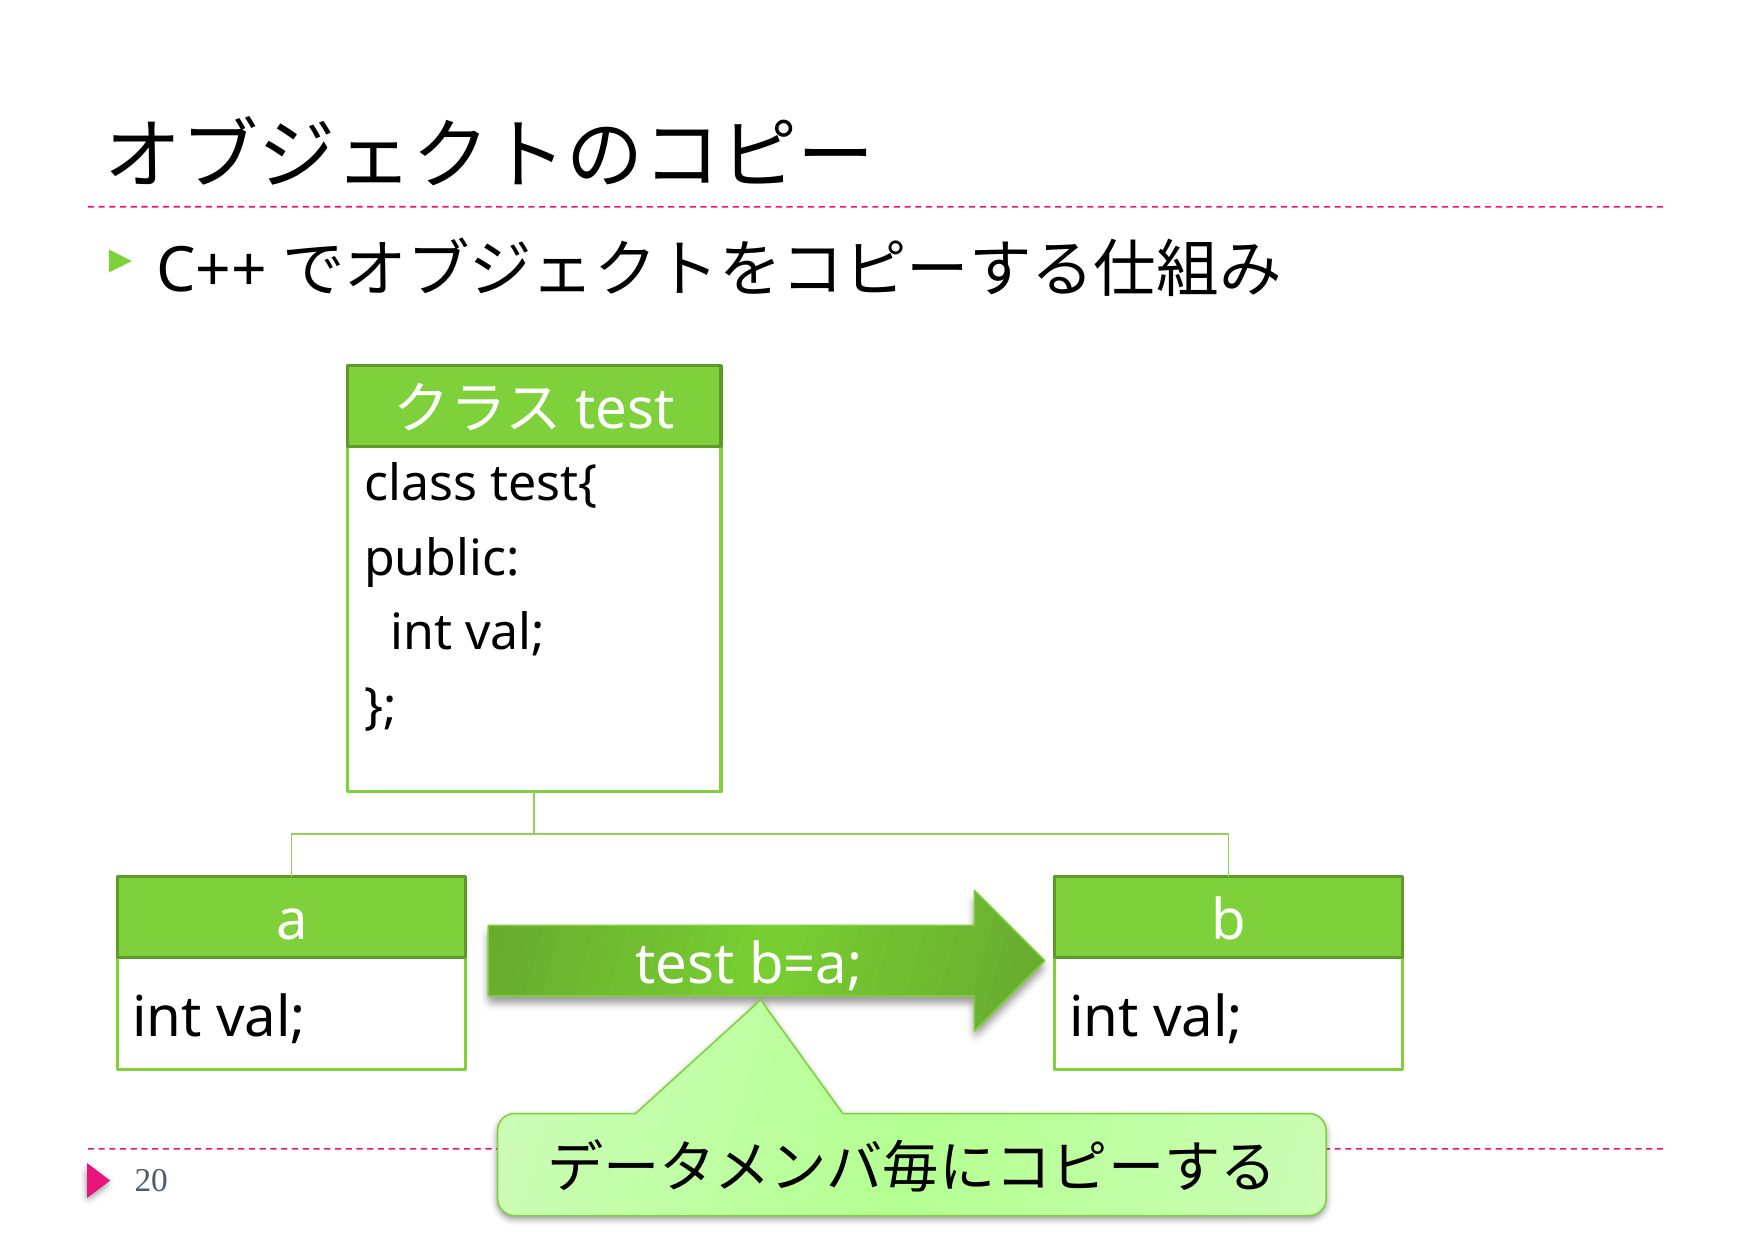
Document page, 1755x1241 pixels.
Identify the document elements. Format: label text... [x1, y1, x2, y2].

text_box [838, 486, 925, 1182]
text_box a [461, 875, 467, 959]
text_box int val; [1053, 959, 1404, 1071]
text_box int val; [116, 959, 467, 1071]
text_box class test{ public: int val; }; [346, 448, 723, 793]
text_box test b=a; [487, 924, 832, 997]
text_box test b=a; [929, 889, 1046, 1032]
list C++でオブジェクトをコピーする仕組み [87, 220, 1667, 1114]
slide_number 20 [117, 1149, 497, 1216]
text_box クラスtest [346, 364, 723, 448]
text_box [370, 712, 456, 956]
text_box b [1053, 875, 1404, 959]
text_box a [116, 875, 364, 959]
title オブジェクトのコピー [87, 27, 1667, 207]
text_box データメンバ毎にコピーする [496, 999, 1327, 1217]
